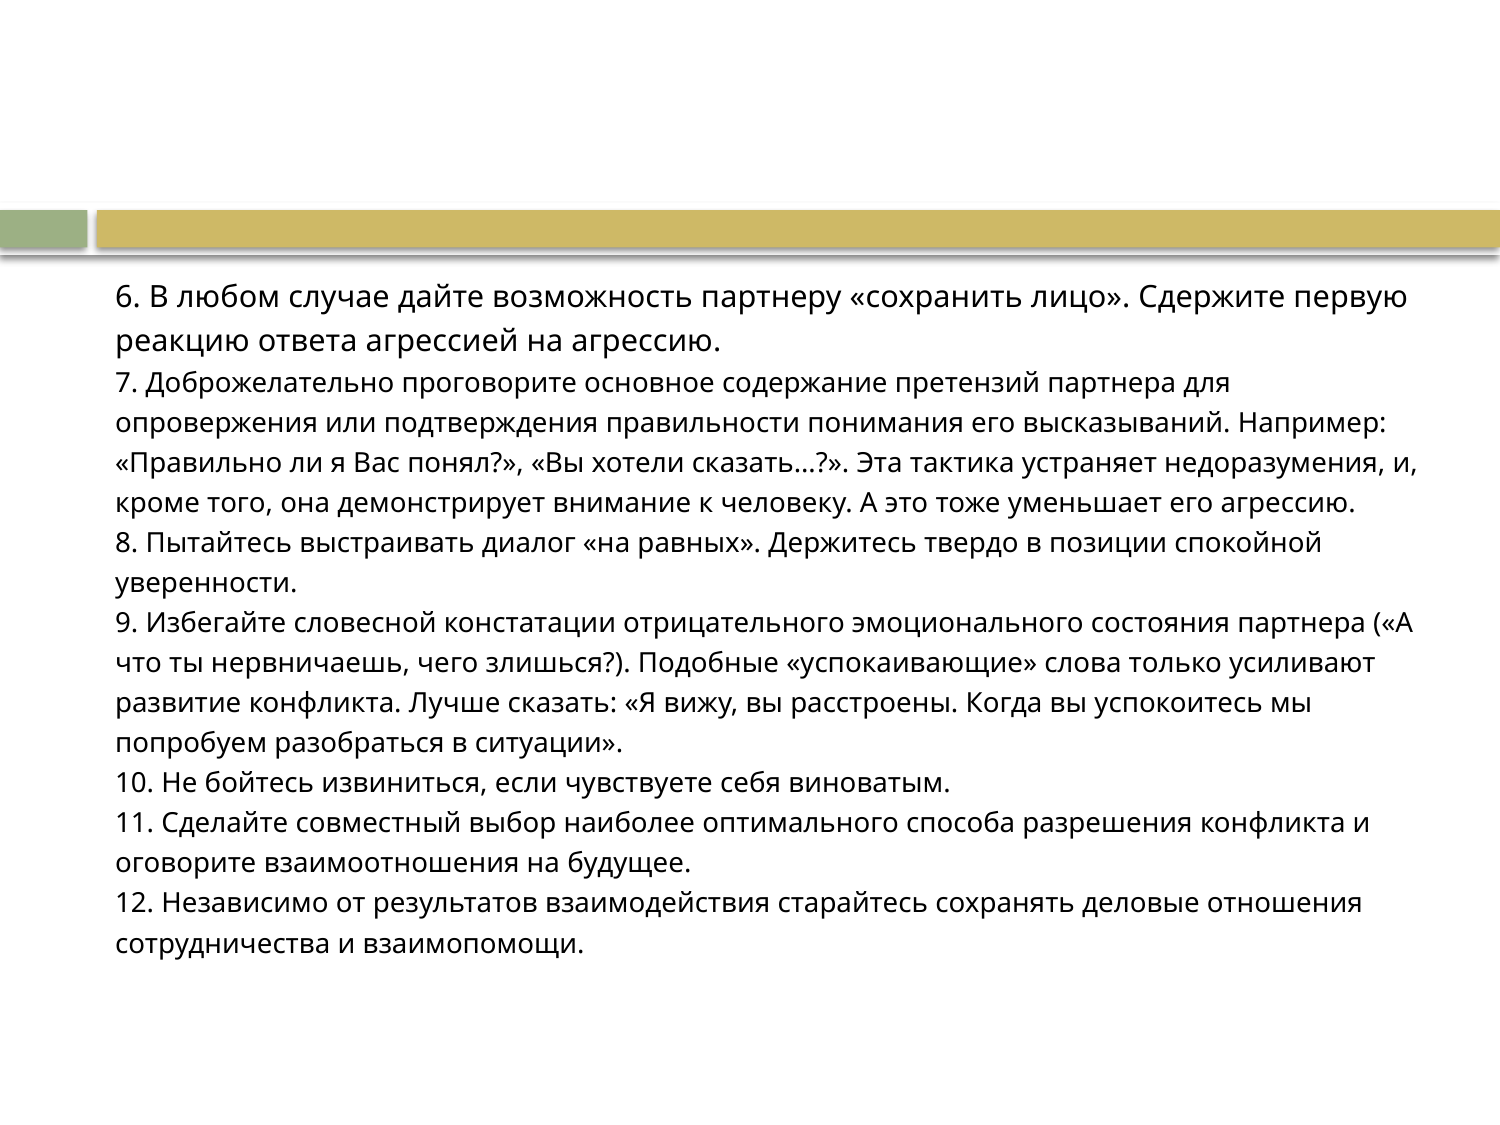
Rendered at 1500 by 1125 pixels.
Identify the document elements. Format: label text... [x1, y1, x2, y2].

list 6. В любом случае дайте возможность партнеру «сохранить лицо». Сдержите первую реакцию ответа агрессией на агрессию. 7. Доброжелательно проговорите основное содержание претензий партнера для опровержения или подтверждения правильности понимания его высказываний. Например: «Правильно ли я Вас понял?», «Вы хотели сказать…?». Эта тактика устраняет недоразумения, и, кроме того, она демонстрирует внимание к человеку. А это тоже уменьшает его агрессию. 8. Пытайтесь выстраивать диалог «на равных». Держитесь твердо в позиции спокойной уверенности. 9. Избегайте словесной констатации отрицательного эмоционального состояния партнера («А что ты нервничаешь, чего злишься?). Подобные «успокаивающие» слова только усиливают развитие конфликта. Лучше сказать: «Я вижу, вы расстроены. Когда вы успокоитесь мы попробуем разобраться в ситуации». 10. Не бойтесь извиниться, если чувствуете себя виноватым. 11. Сделайте совместный выбор наиболее оптимального способа разрешения конфликта и оговорите взаимоотношения на будущее. 12. Независимо от результатов взаимодействия старайтесь сохранять деловые отношения сотрудничества и взаимопомощи. [100, 262, 1438, 1000]
